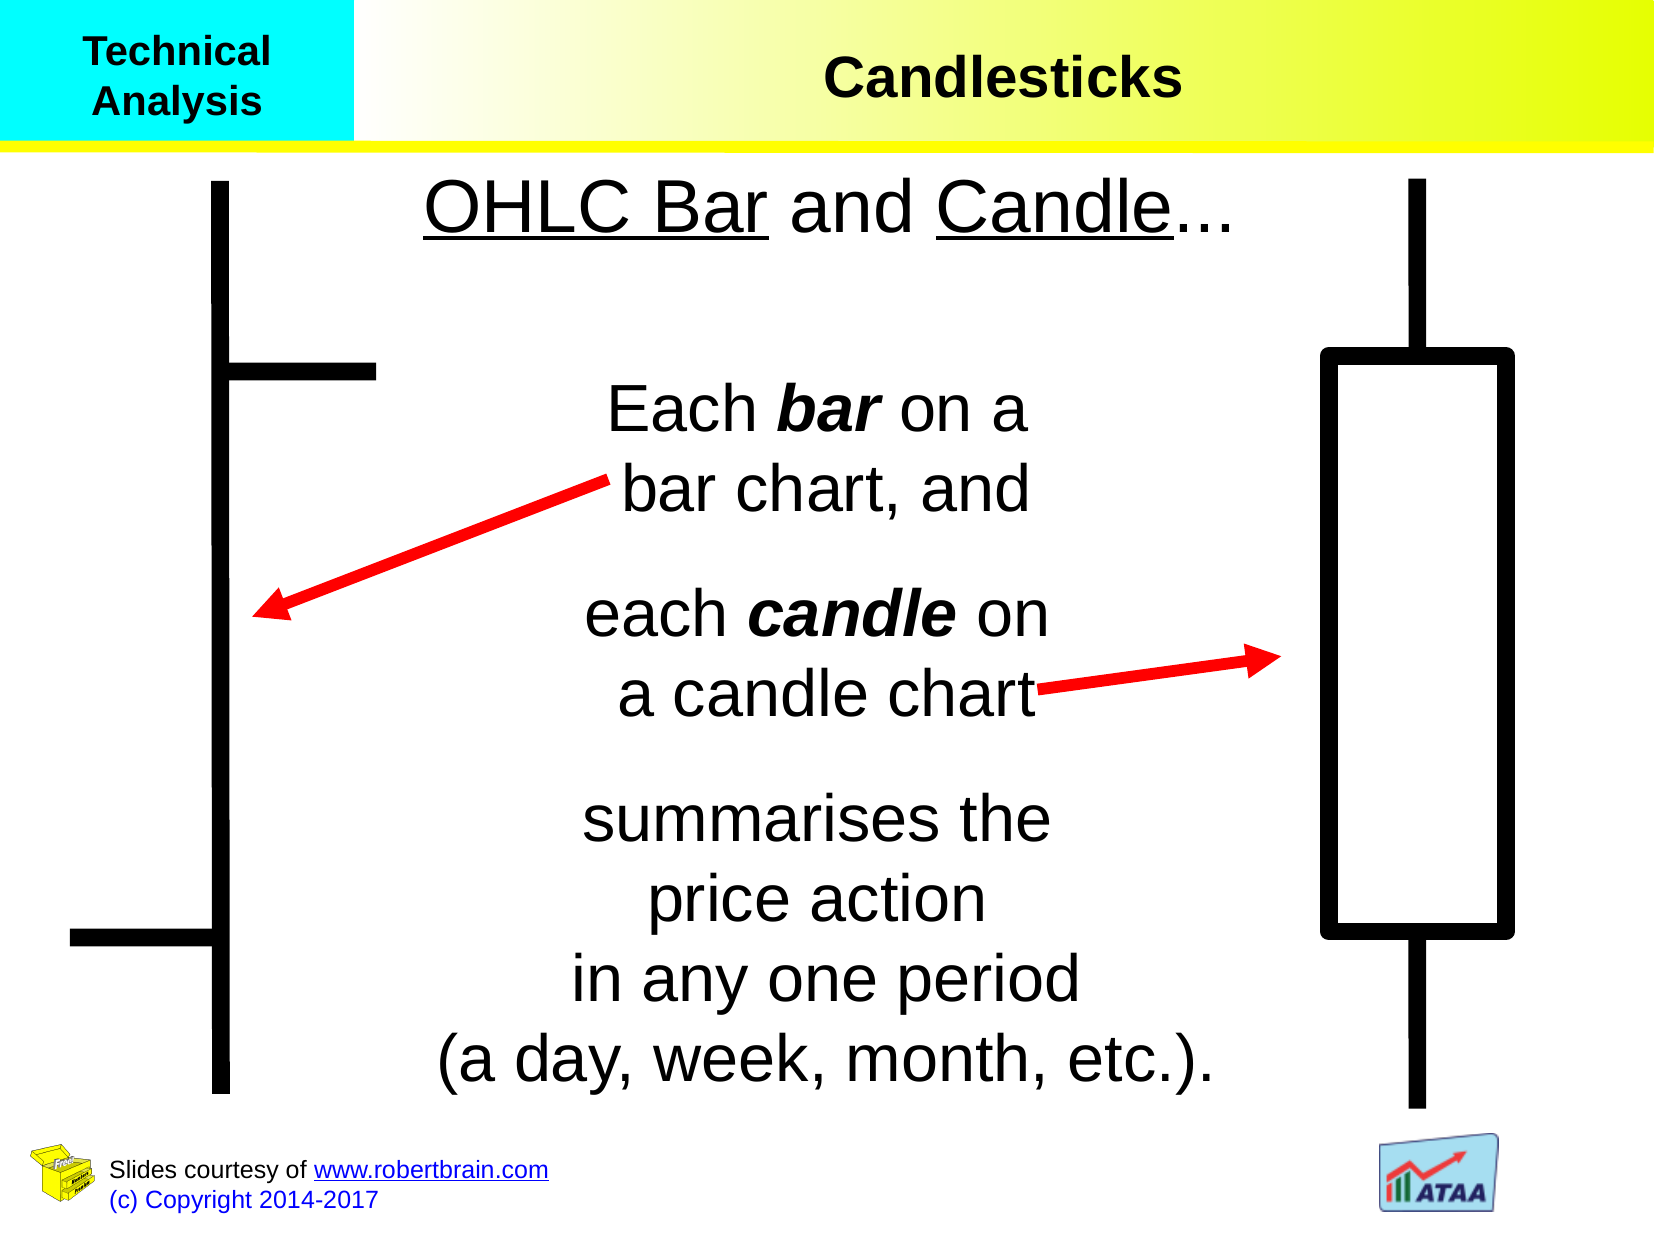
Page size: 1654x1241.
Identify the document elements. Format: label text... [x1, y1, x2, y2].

text_box [252, 479, 609, 618]
text_box [1037, 651, 1282, 690]
text_box OHLC Bar and Candle... [88, 147, 1571, 257]
picture [1379, 1143, 1499, 1212]
text_box Each bar on a bar chart, and each candle on a candle chart summarises the price action in any one period (a day, week, month, etc.). [82, 290, 1571, 1143]
picture [30, 1144, 95, 1202]
text_box [1328, 355, 1506, 932]
